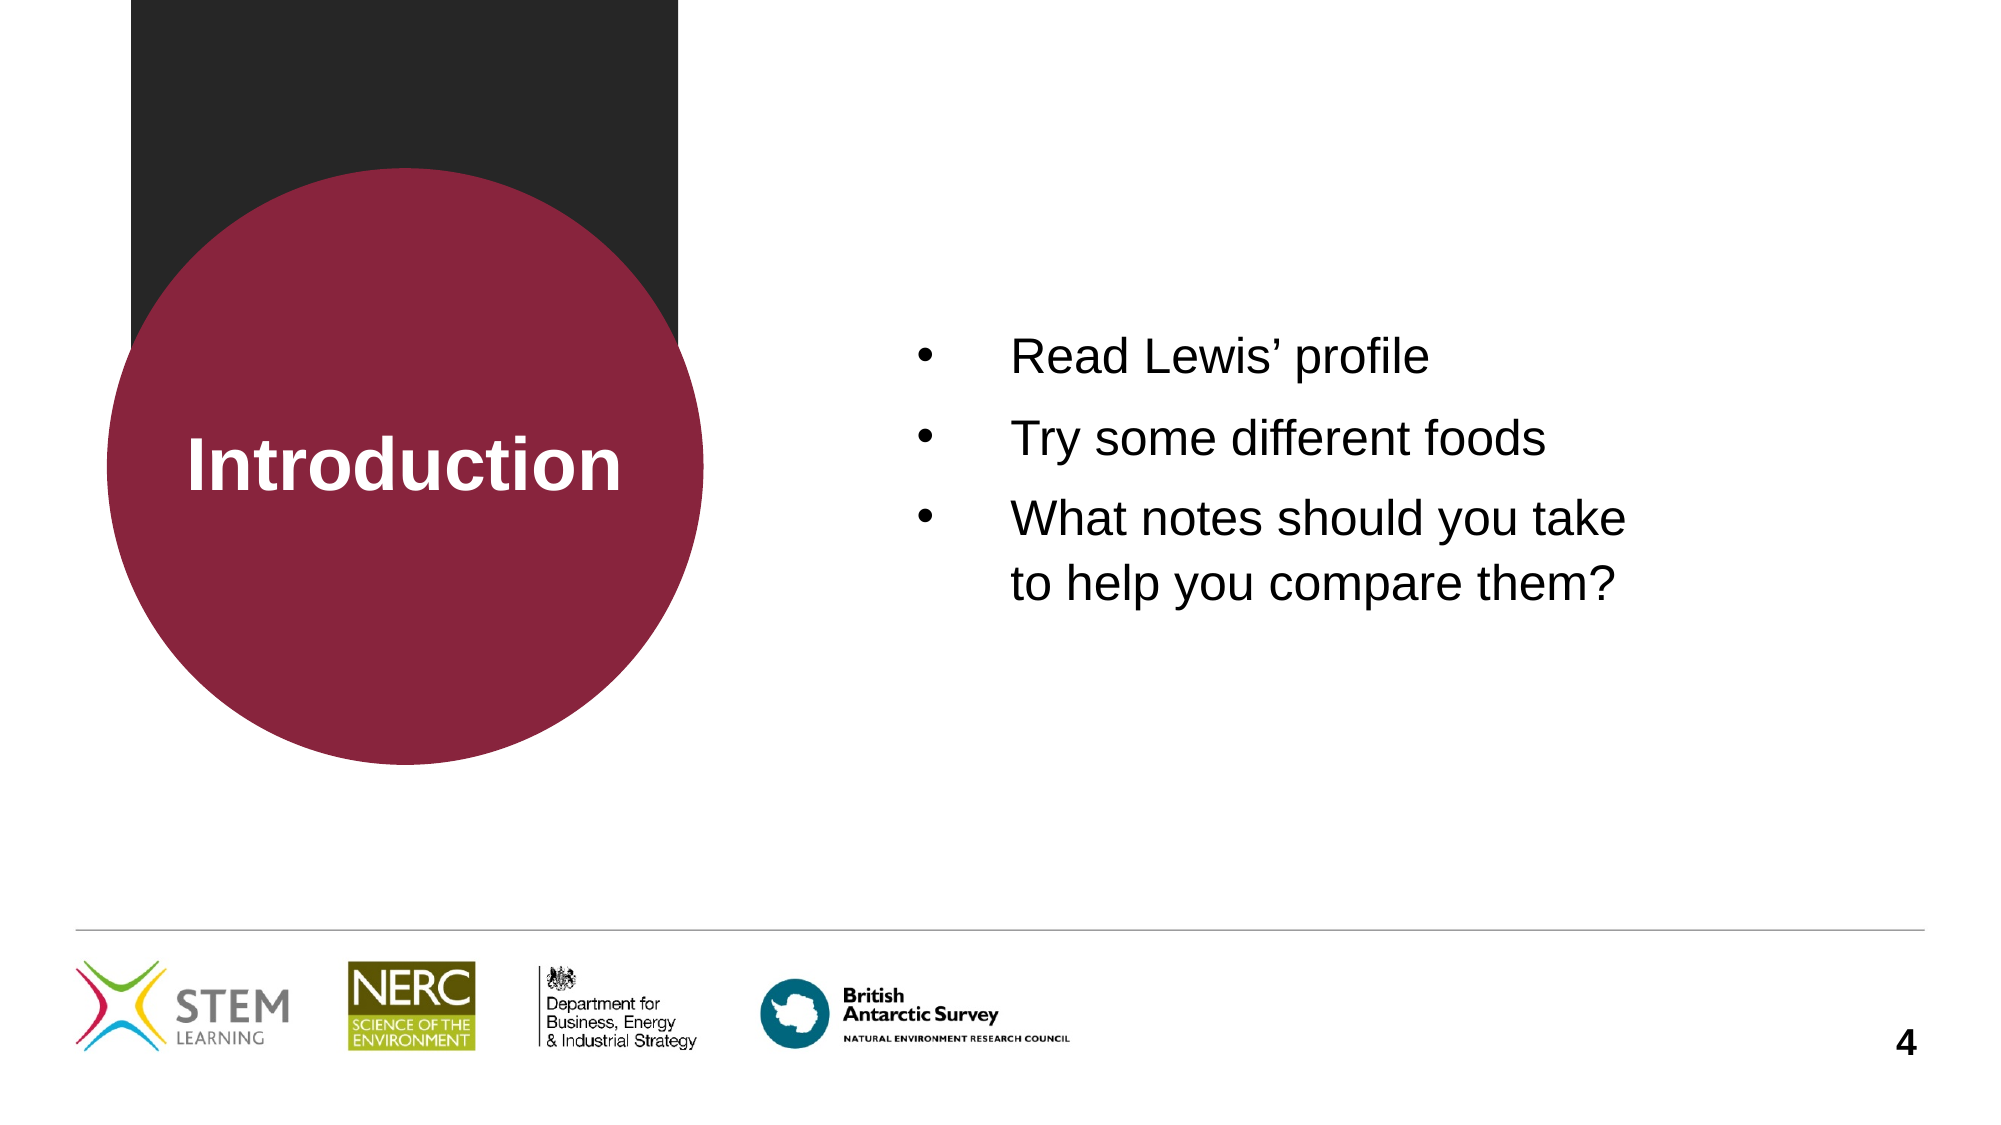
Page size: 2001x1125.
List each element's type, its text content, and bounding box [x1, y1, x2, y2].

picture [37, 873, 1965, 1105]
text_box [112, 167, 698, 402]
text_box Read Lewis’ profile Try some different foods What notes should you take to help you compare them? [826, 312, 1697, 618]
slide_number 4 [1437, 1010, 1932, 1071]
title Introduction [108, 402, 702, 531]
text_box [130, 0, 680, 346]
text_box [112, 531, 698, 766]
